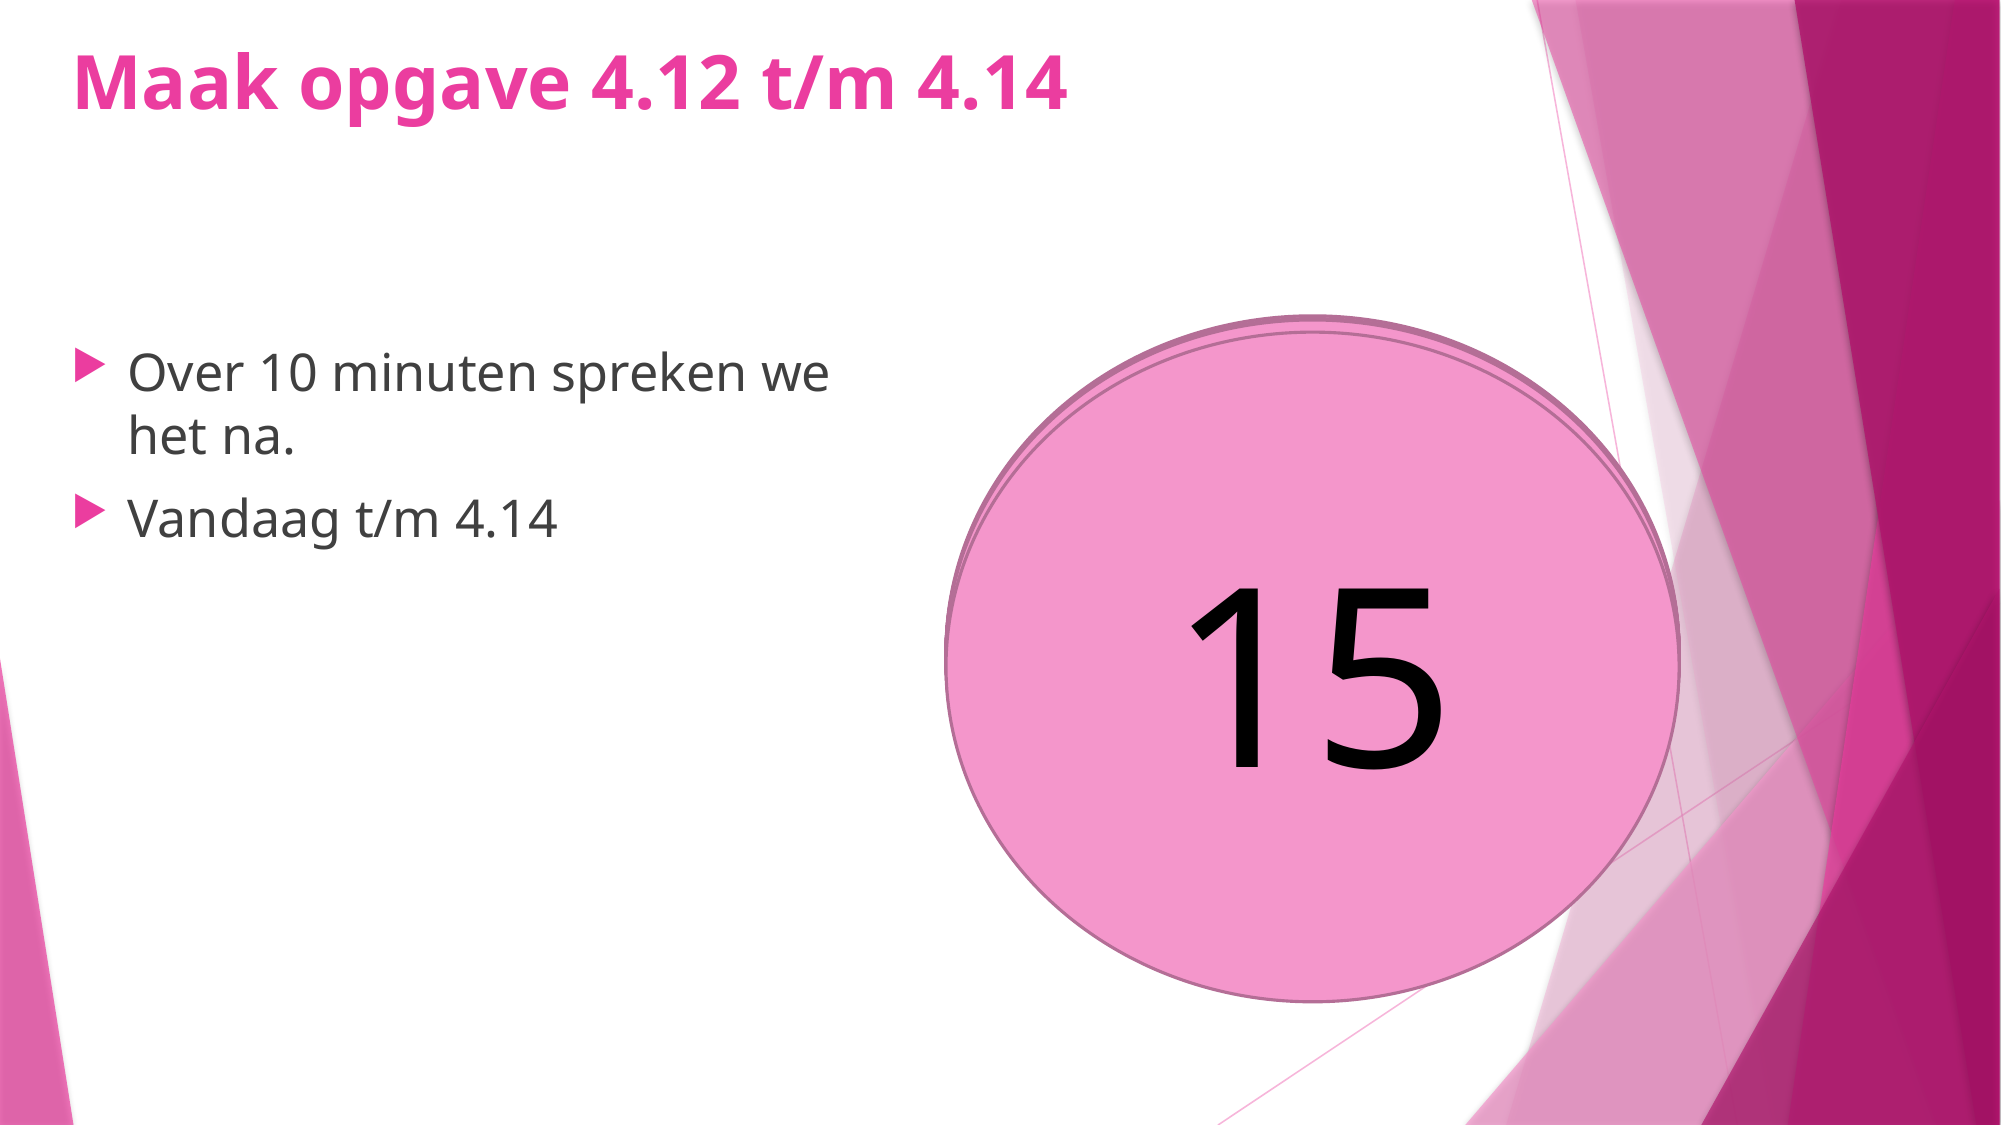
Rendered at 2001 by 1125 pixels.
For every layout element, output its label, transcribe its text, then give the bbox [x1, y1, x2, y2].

title Maak opgave 4.12 t/m 4.14 [56, 27, 1522, 319]
text_box 10 [959, 314, 1668, 562]
text_box 15 [944, 330, 1681, 1004]
list Over 10 minuten spreken we het na. Vandaag t/m 4.14 [56, 332, 865, 1112]
text_box 14 [944, 318, 1681, 648]
